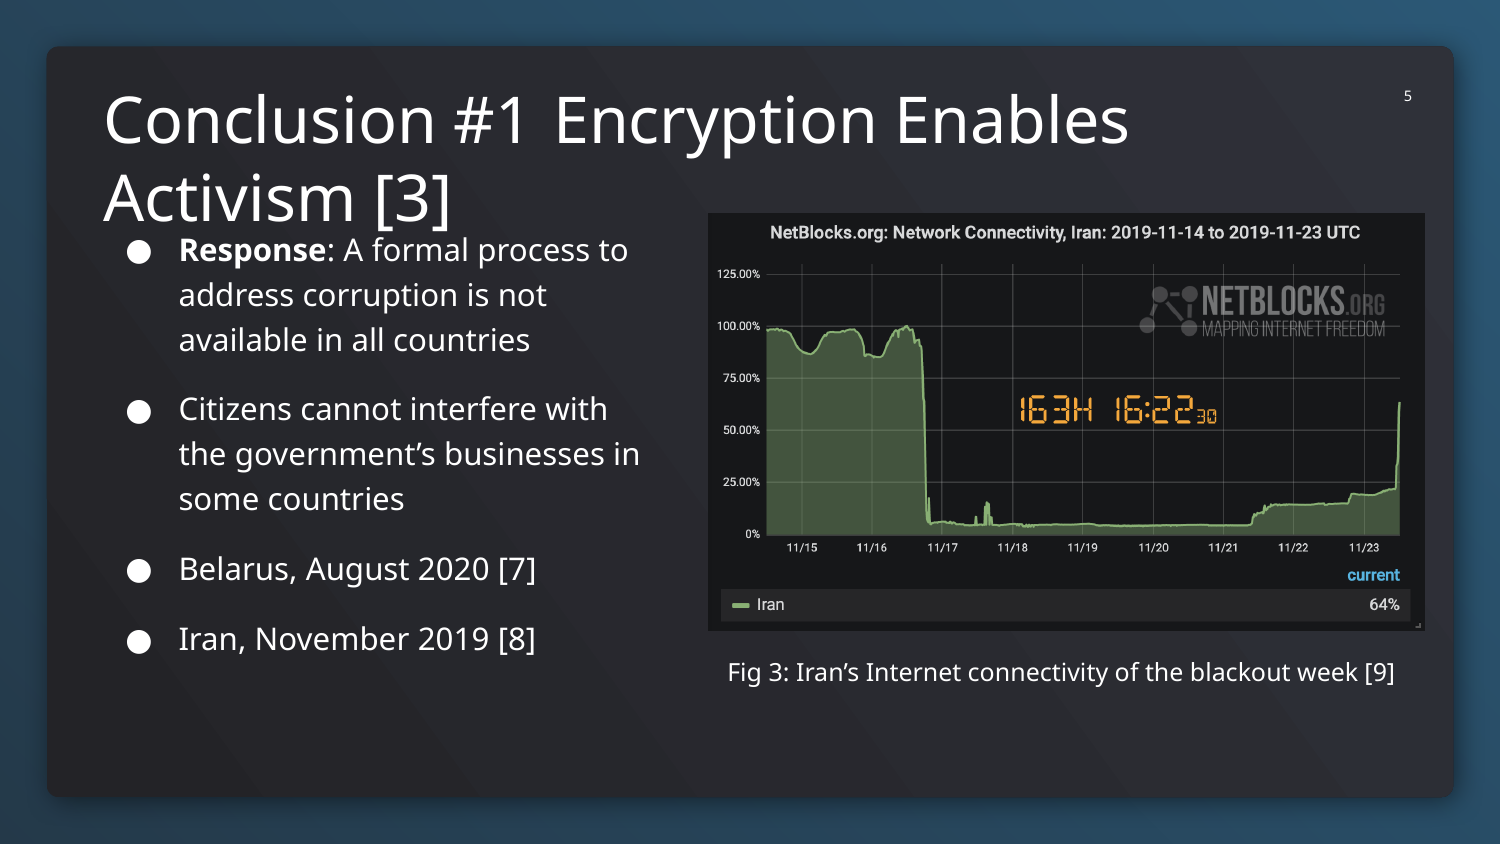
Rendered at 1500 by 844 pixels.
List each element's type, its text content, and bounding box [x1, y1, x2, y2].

text_box Fig 3: Iran’s Internet connectivity of the blackout week [9] [708, 641, 1416, 702]
picture [708, 213, 1426, 631]
text_box Conclusion #1 Encryption Enables Activism [3] [88, 63, 1246, 249]
text_box Response: A formal process to address corruption is not available in all countries Citizens cannot interfere with the government’s businesses in some countries Belarus, August 2020 [7] Iran, November 2019 [8] [88, 207, 663, 672]
slide_number 5 [1367, 83, 1416, 211]
